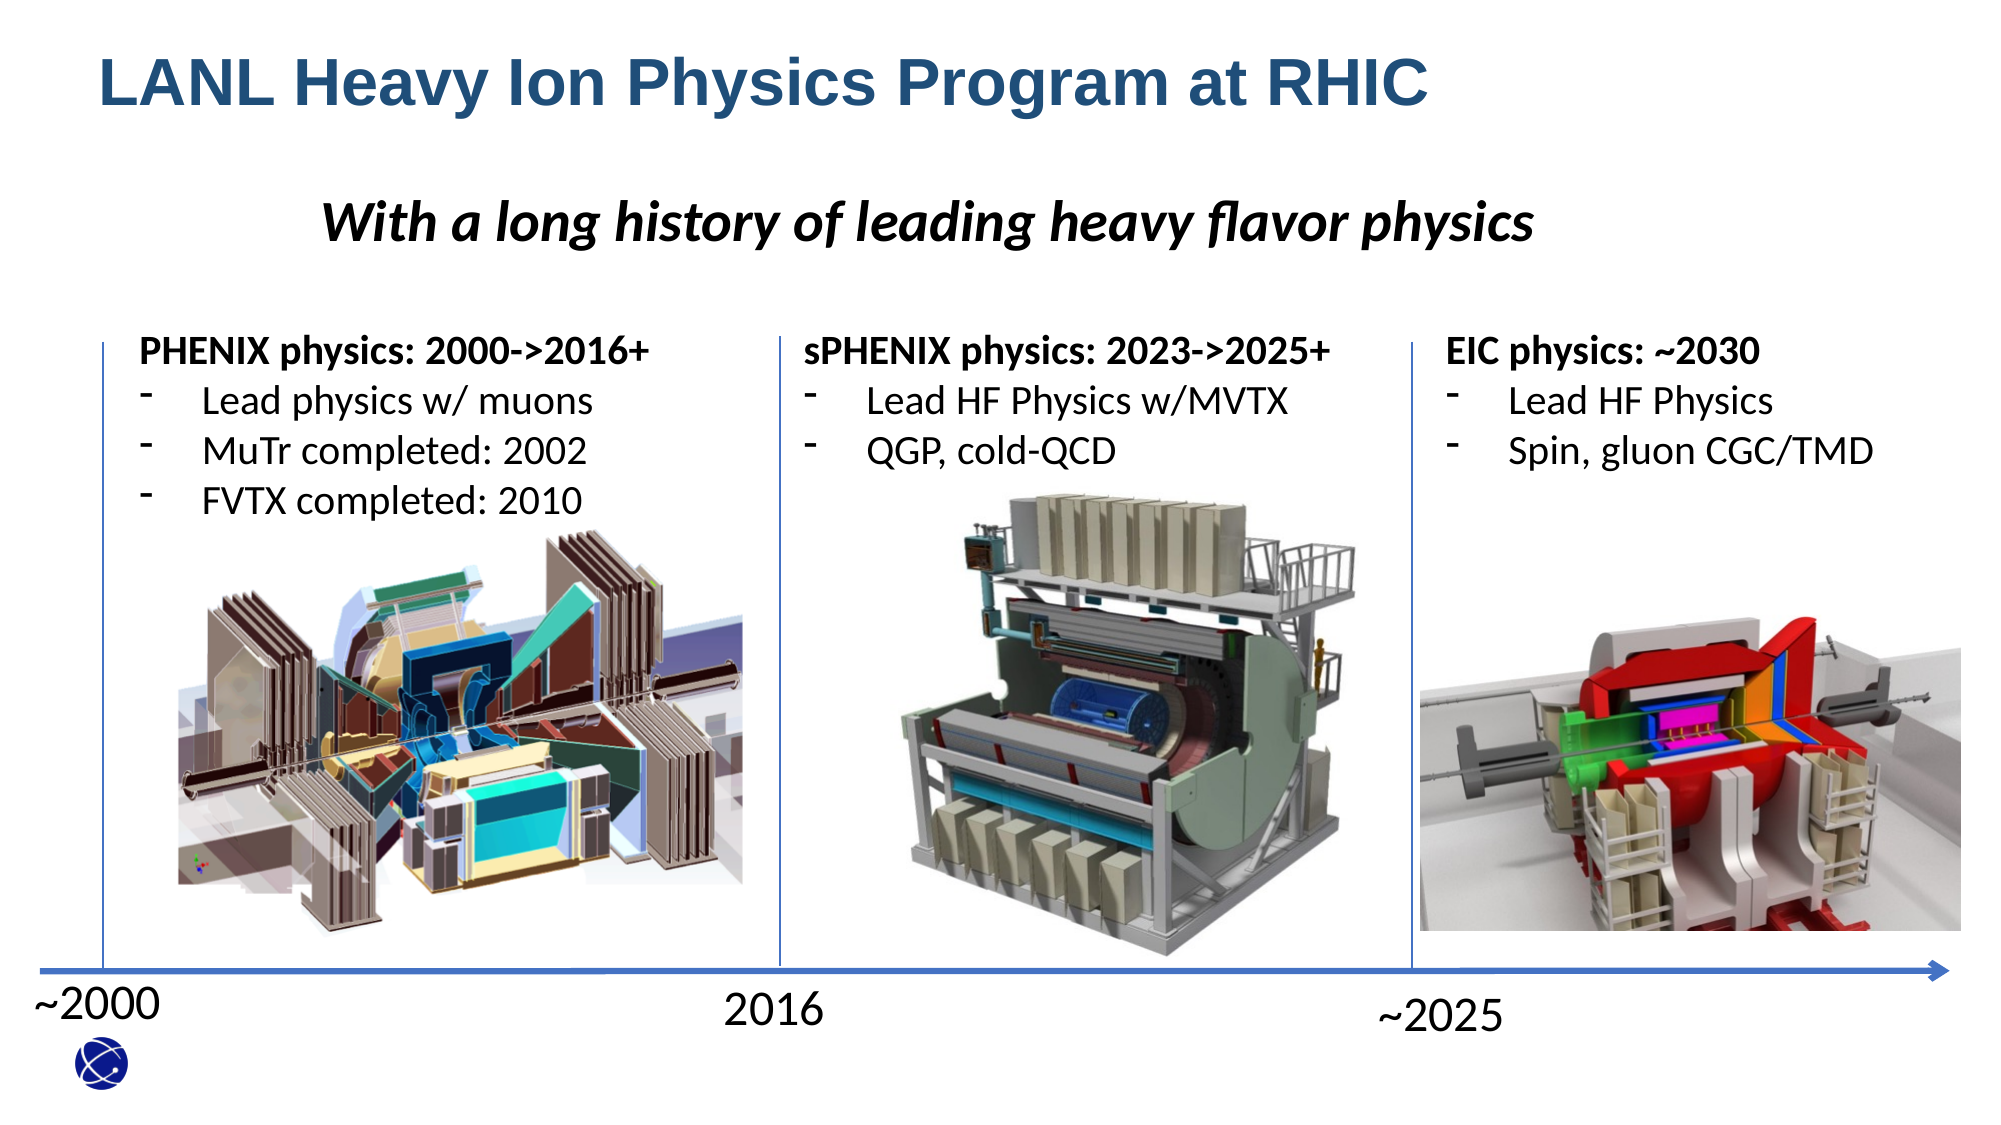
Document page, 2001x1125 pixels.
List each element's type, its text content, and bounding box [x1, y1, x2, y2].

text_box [19, 315, 1961, 1051]
list LANL Heavy Ion Physics Program at RHIC [98, 38, 1898, 185]
picture [71, 1051, 132, 1094]
list With a long history of leading heavy flavor physics [94, 182, 1895, 315]
